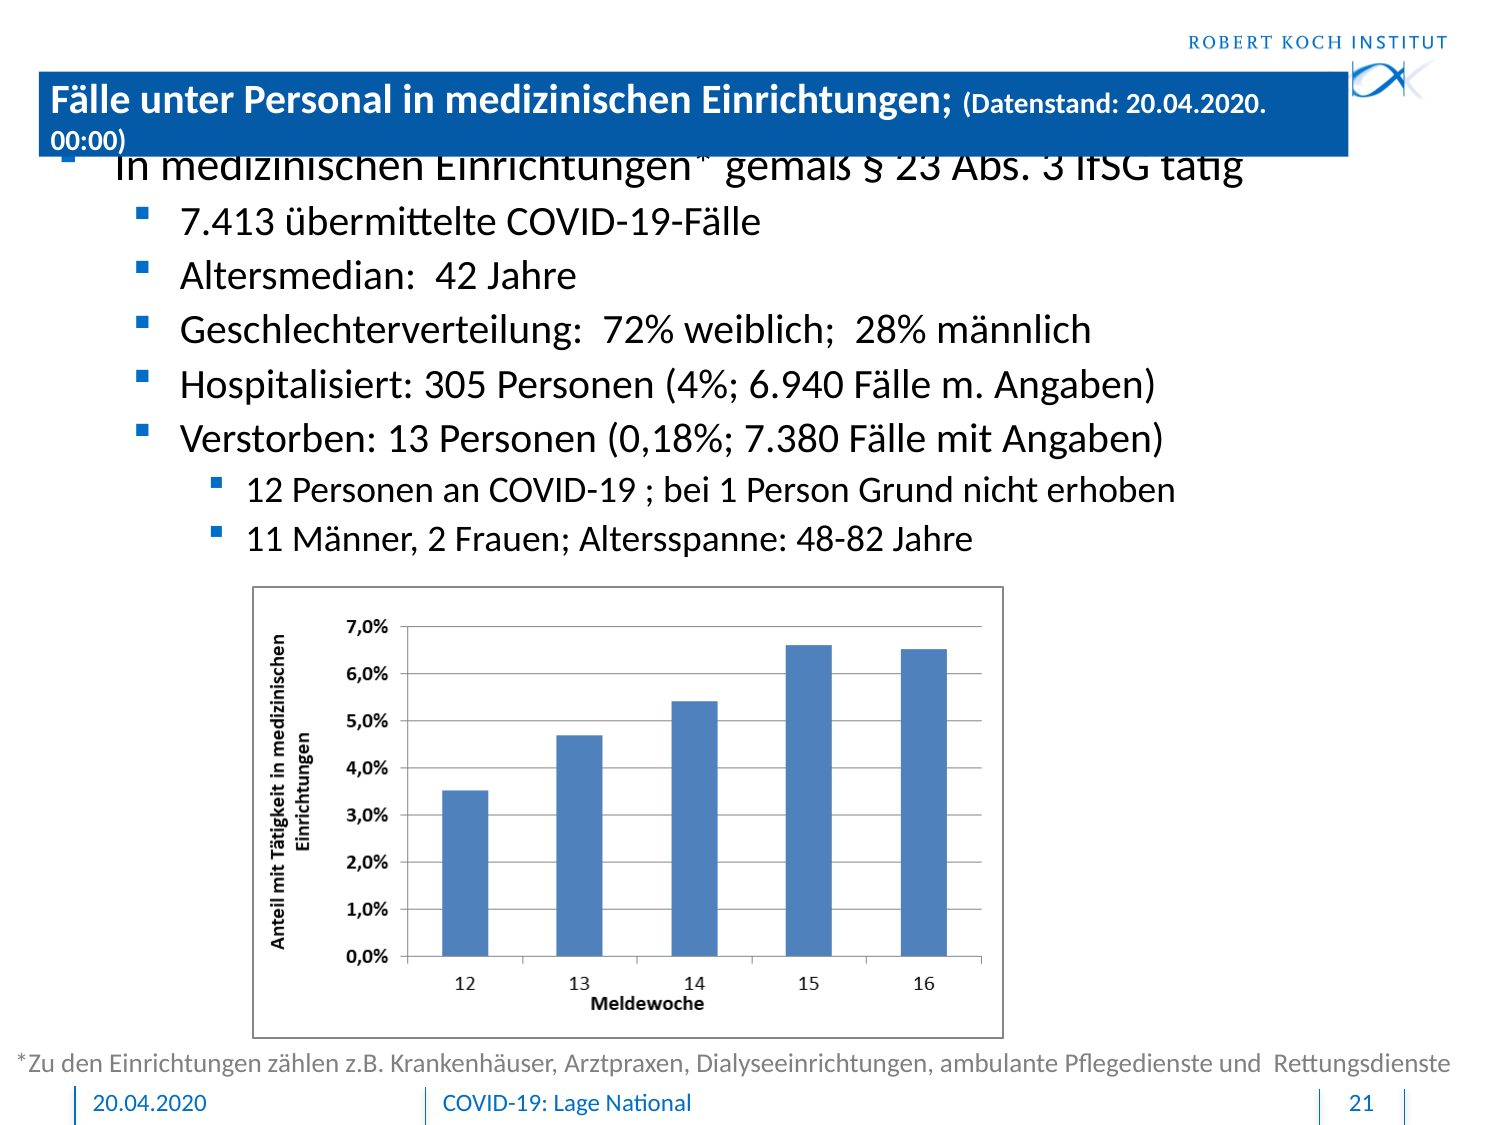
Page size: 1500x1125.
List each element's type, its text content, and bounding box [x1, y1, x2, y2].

list In medizinischen Einrichtungen* gemäß § 23 Abs. 3 IfSG tätig 7.413 übermittelte COVID-19-Fälle Altersmedian: 42 Jahre Geschlechterverteilung: 72% weiblich; 28% männlich Hospitalisiert: 305 Personen (4%; 6.940 Fälle m. Angaben) Verstorben: 13 Personen (0,18%; 7.380 Fälle mit Angaben) 12 Personen an COVID-19 ; bei 1 Person Grund nicht erhoben 11 Männer, 2 Frauen; Altersspanne: 48-82 Jahre [57, 134, 1440, 1005]
picture [252, 585, 1004, 1039]
text_box Fälle unter Personal in medizinischen Einrichtungen; (Datenstand: 20.04.2020. 00:00) [38, 71, 1349, 157]
text_box *Zu den Einrichtungen zählen z.B. Krankenhäuser, Arztpraxen, Dialyseeinrichtungen, ambulante Pflegedienste und Rettungsdienste [0, 1038, 1500, 1118]
picture [1182, 29, 1454, 109]
